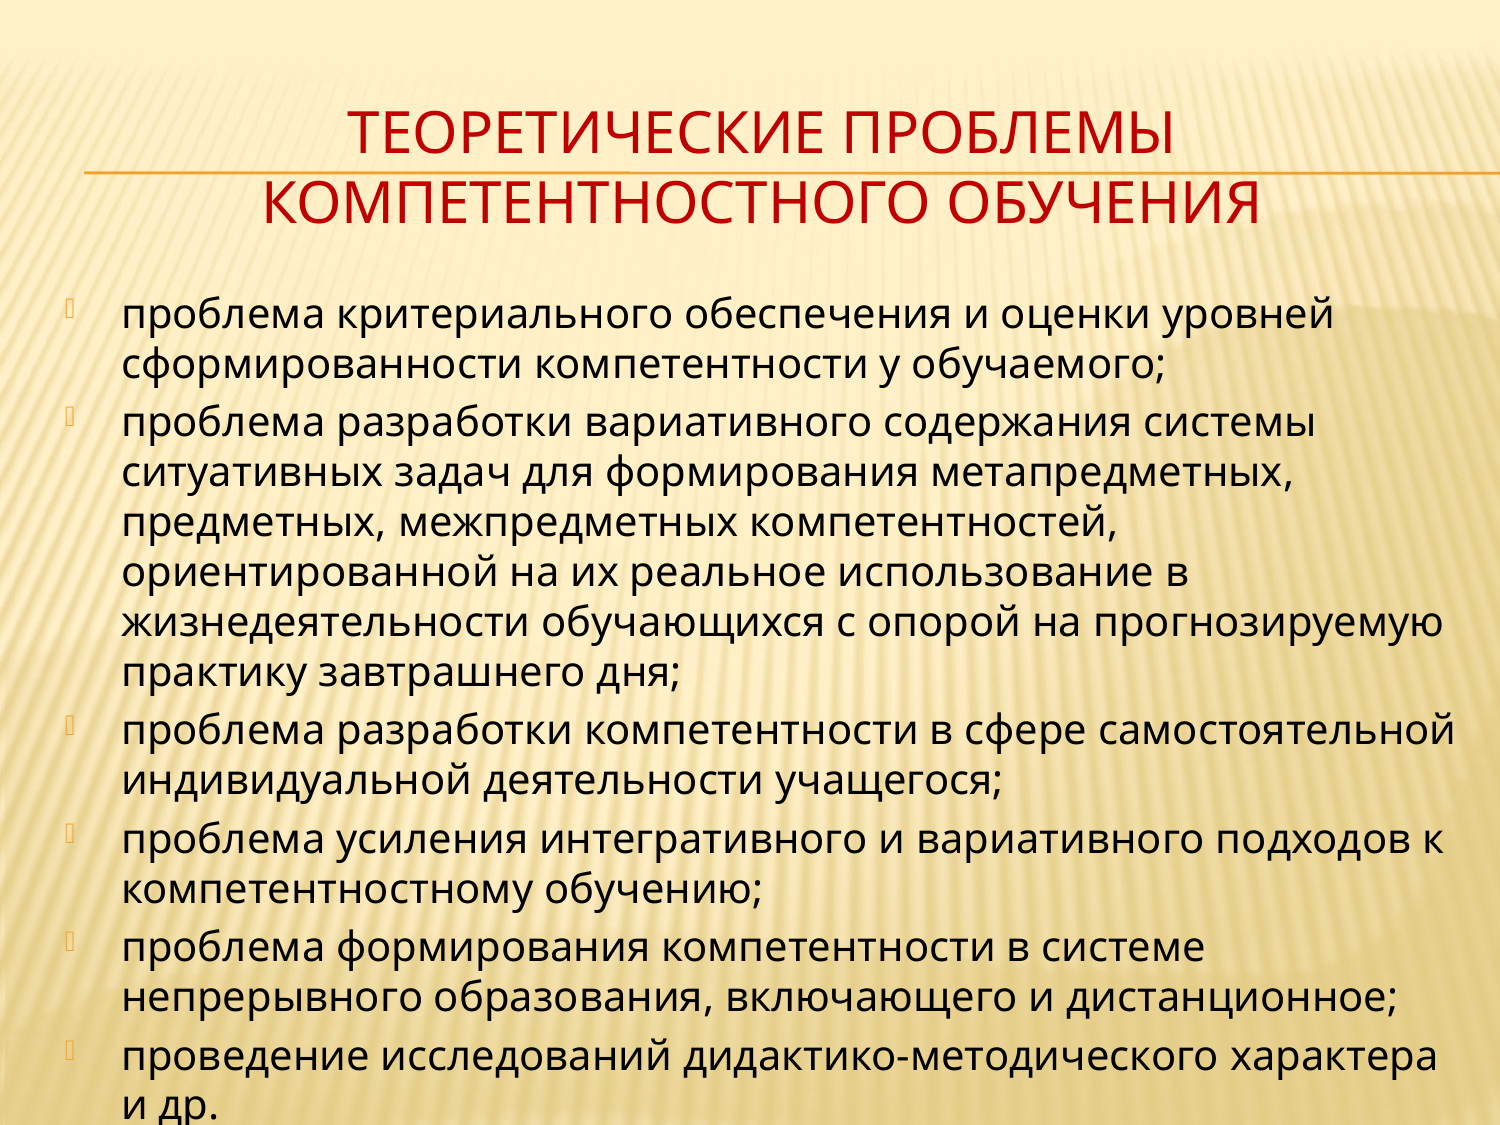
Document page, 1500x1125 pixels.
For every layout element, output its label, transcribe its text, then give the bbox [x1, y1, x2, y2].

title Теоретические проблемы компетентностного обучения [50, 75, 1475, 256]
list проблема критериального обеспечения и оценки уровней сформированности компетентности у обучаемого; проблема разработки вариативного содержания системы ситуативных задач для формирования метапредметных, предметных, межпредметных компетентностей, ориентированной на их реальное использование в жизнедеятельности обучающихся с опорой на прогнозируемую практику завтрашнего дня; проблема разработки компетентности в сфере самостоятельной индивидуальной деятельности учащегося; проблема усиления интегративного и вариативного подходов к компетентностному обучению; проблема формирования компетентности в системе непрерывного образования, включающего и дистанционное; проведение исследований дидактико-методического характера и др. [50, 278, 1475, 1071]
